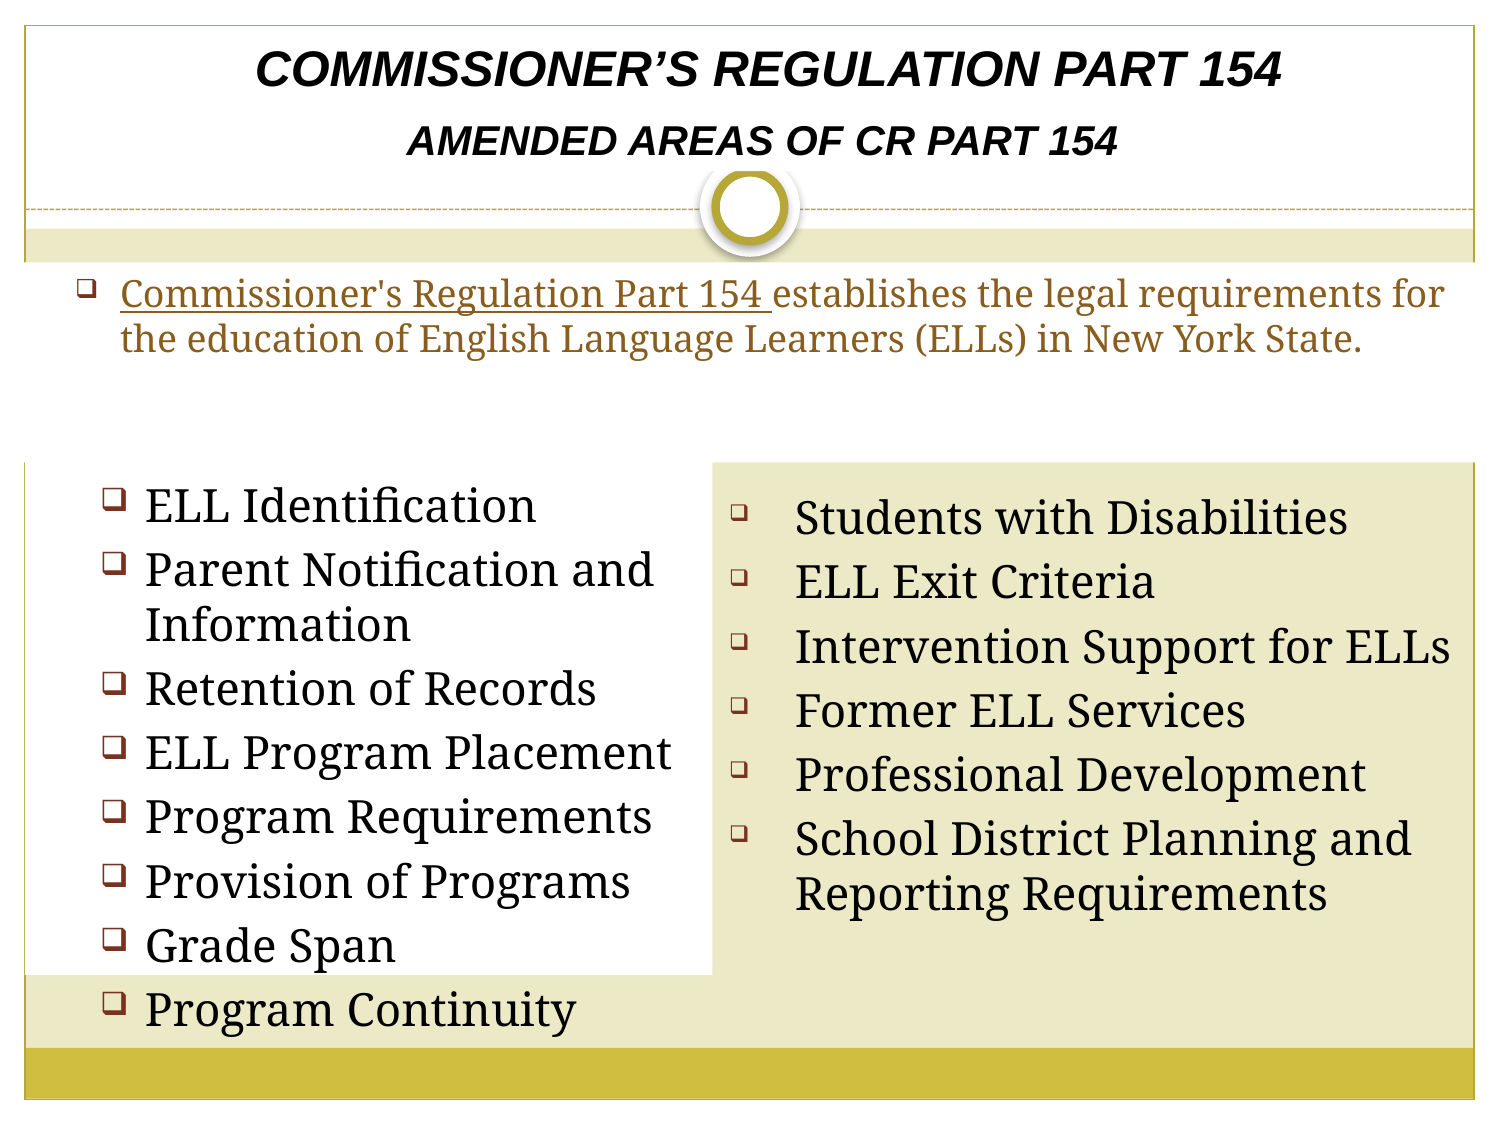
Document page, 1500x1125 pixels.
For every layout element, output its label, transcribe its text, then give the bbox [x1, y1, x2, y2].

text_box Commissioner's Regulation Part 154 establishes the legal requirements for the education of English Language Learners (ELLs) in New York State. [0, 262, 1500, 463]
text_box COMMISSIONER’S REGULATION PART 154 [112, 28, 1425, 104]
text_box AMENDED AREAS OF CR PART 154 [225, 104, 1300, 172]
list ELL Identification Parent Notification and Information Retention of Records ELL Program Placement Program Requirements Provision of Programs Grade Span Program Continuity [24, 463, 674, 976]
text_box Students with Disabilities ELL Exit Criteria Intervention Support for ELLs Former ELL Services Professional Development School District Planning and Reporting Requirements [674, 463, 1500, 1025]
